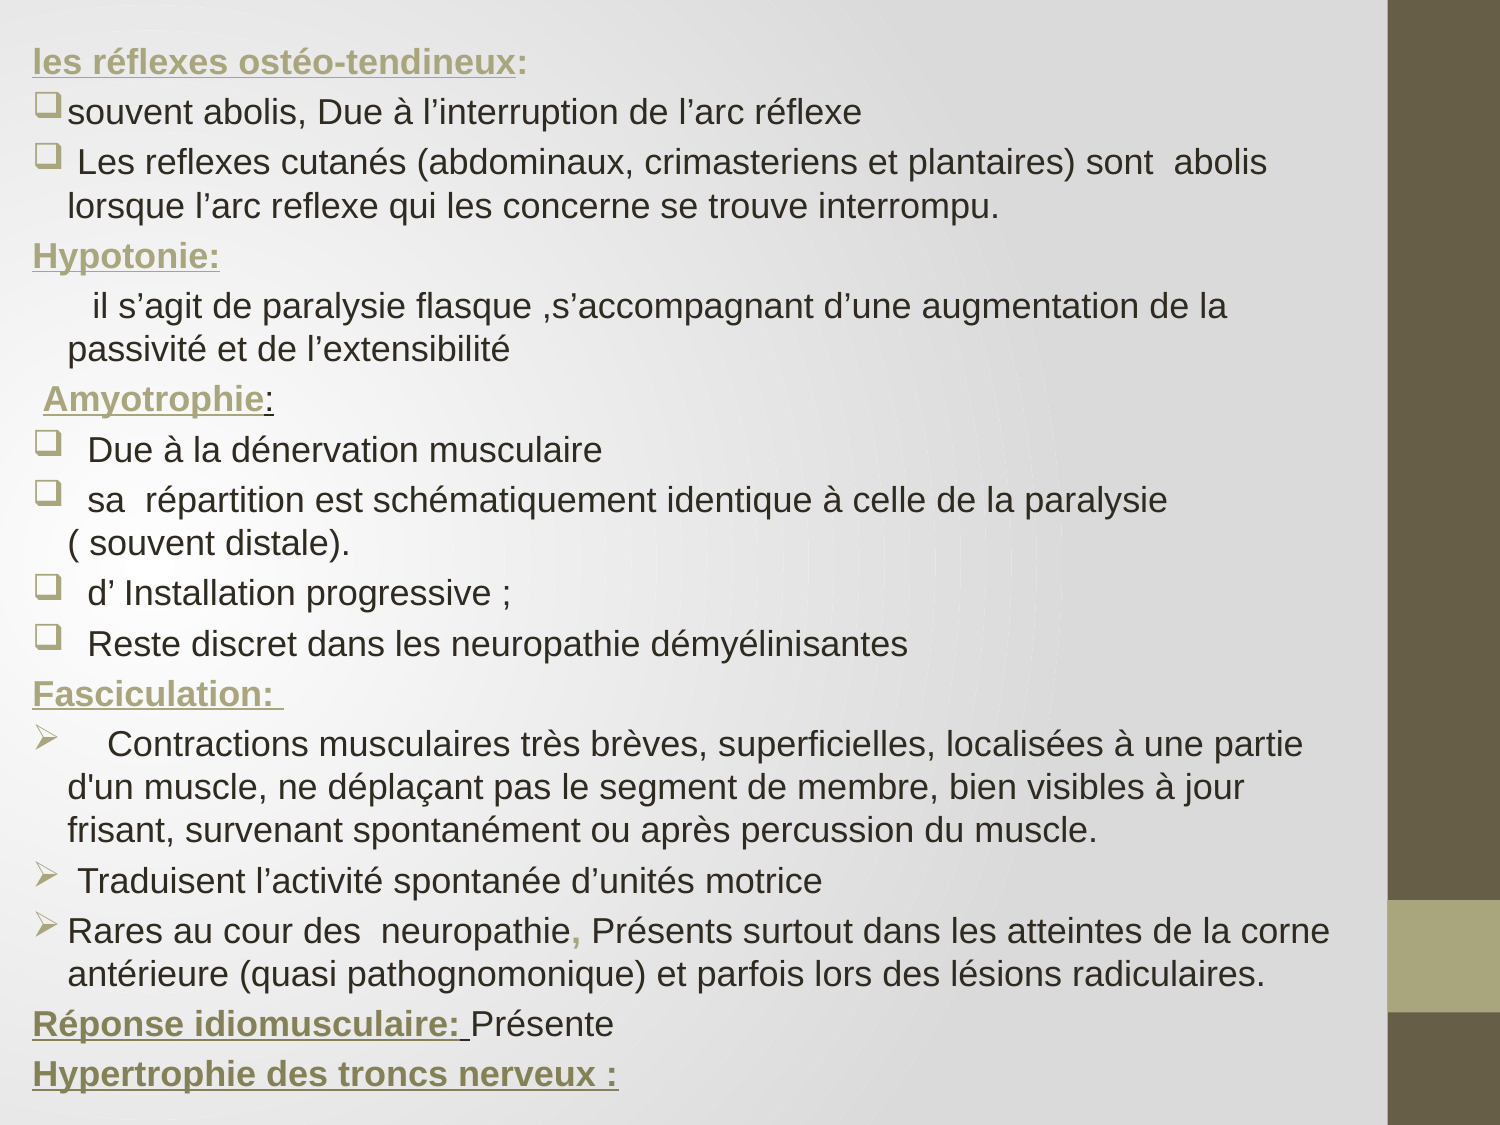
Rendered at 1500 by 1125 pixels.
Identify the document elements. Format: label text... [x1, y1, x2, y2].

list les réflexes ostéo-tendineux: souvent abolis, Due à l’interruption de l’arc réflexe Les reflexes cutanés (abdominaux, crimasteriens et plantaires) sont abolis lorsque l’arc reflexe qui les concerne se trouve interrompu. Hypotonie: il s’agit de paralysie flasque ,s’accompagnant d’une augmentation de la passivité et de l’extensibilité Amyotrophie: Due à la dénervation musculaire sa répartition est schématiquement identique à celle de la paralysie ( souvent distale). d’ Installation progressive ; Reste discret dans les neuropathie démyélinisantes Fasciculation: Contractions musculaires très brèves, superficielles, localisées à une partie d'un muscle, ne déplaçant pas le segment de membre, bien visibles à jour frisant, survenant spontanément ou après percussion du muscle. Traduisent l’activité spontanée d’unités motrice Rares au cour des neuropathie, Présents surtout dans les atteintes de la corne antérieure (quasi pathognomonique) et parfois lors des lésions radiculaires. Réponse idiomusculaire: Présente Hypertrophie des troncs nerveux : [0, 30, 1350, 1125]
